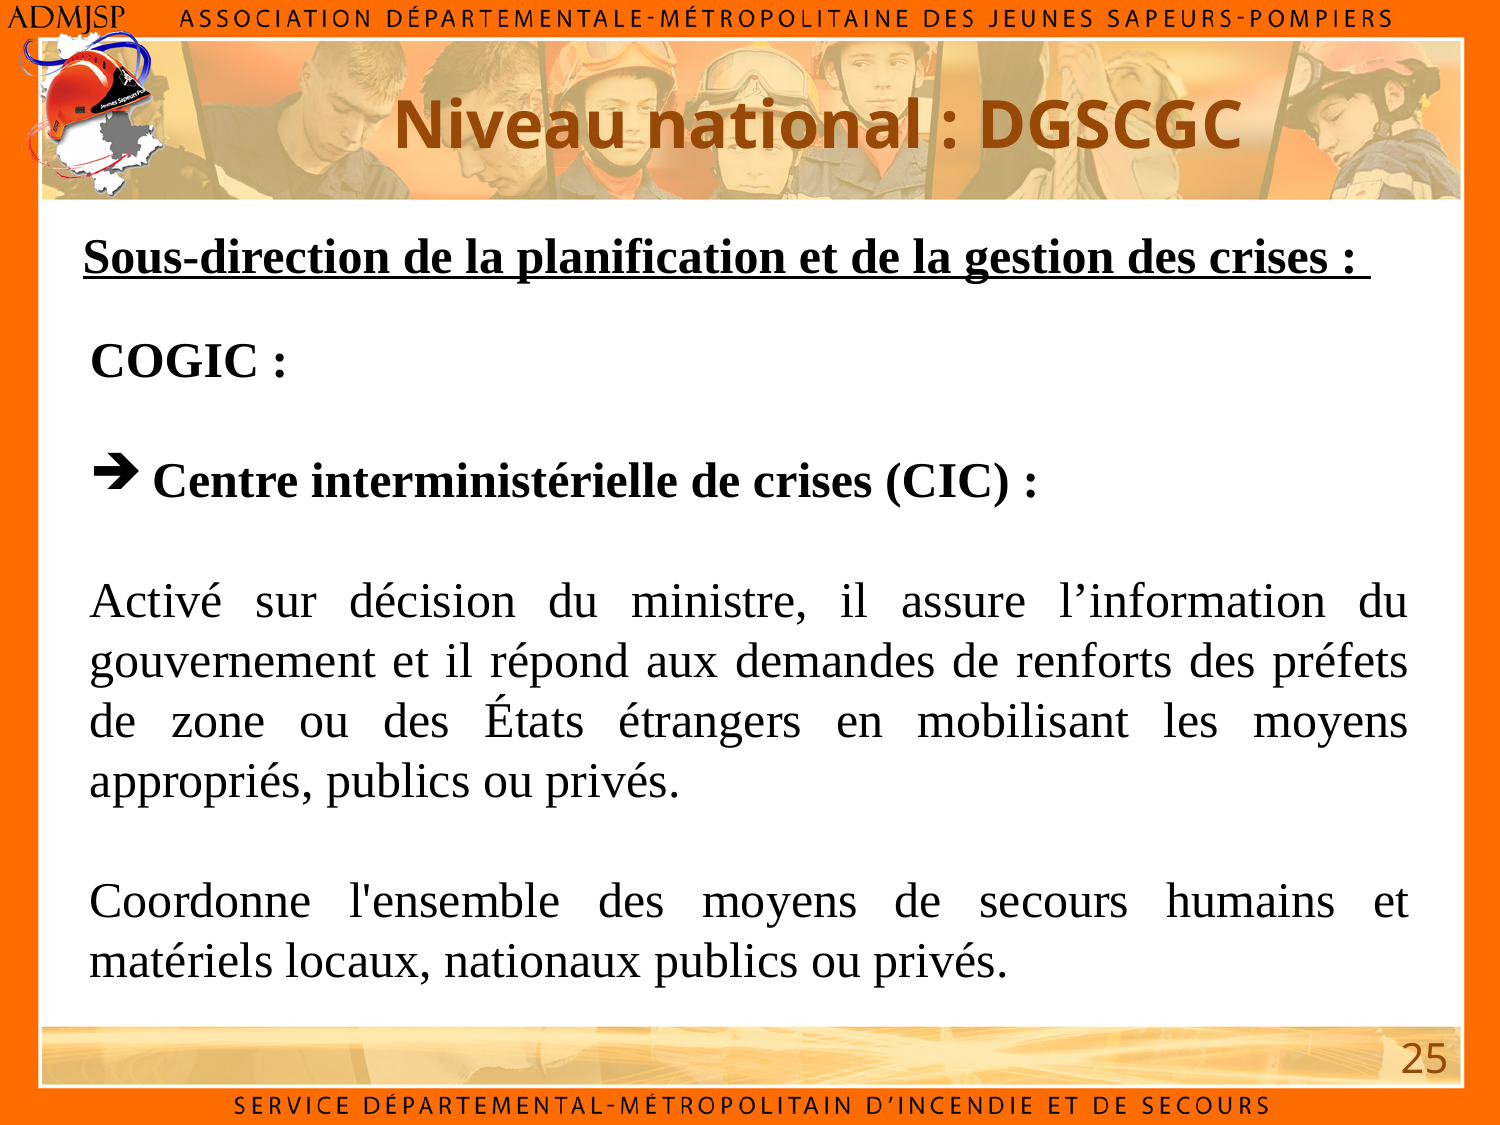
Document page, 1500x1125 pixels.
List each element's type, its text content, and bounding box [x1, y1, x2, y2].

picture [0, 0, 1500, 1125]
title Niveau national : DGSCGC [183, 45, 1454, 200]
text_box 25 [1113, 1029, 1464, 1090]
text_box Sous-direction de la planification et de la gestion des crises : [67, 215, 1412, 291]
text_box COGIC : Centre interministérielle de crises (CIC) : Activé sur décision du ministre, il assure l’information du gouvernement et il répond aux demandes de renforts des préfets de zone ou des États étrangers en mobilisant les moyens appropriés, publics ou privés. Coordonne l'ensemble des moyens de secours humains et matériels locaux, nationaux publics ou privés. [74, 320, 1425, 995]
